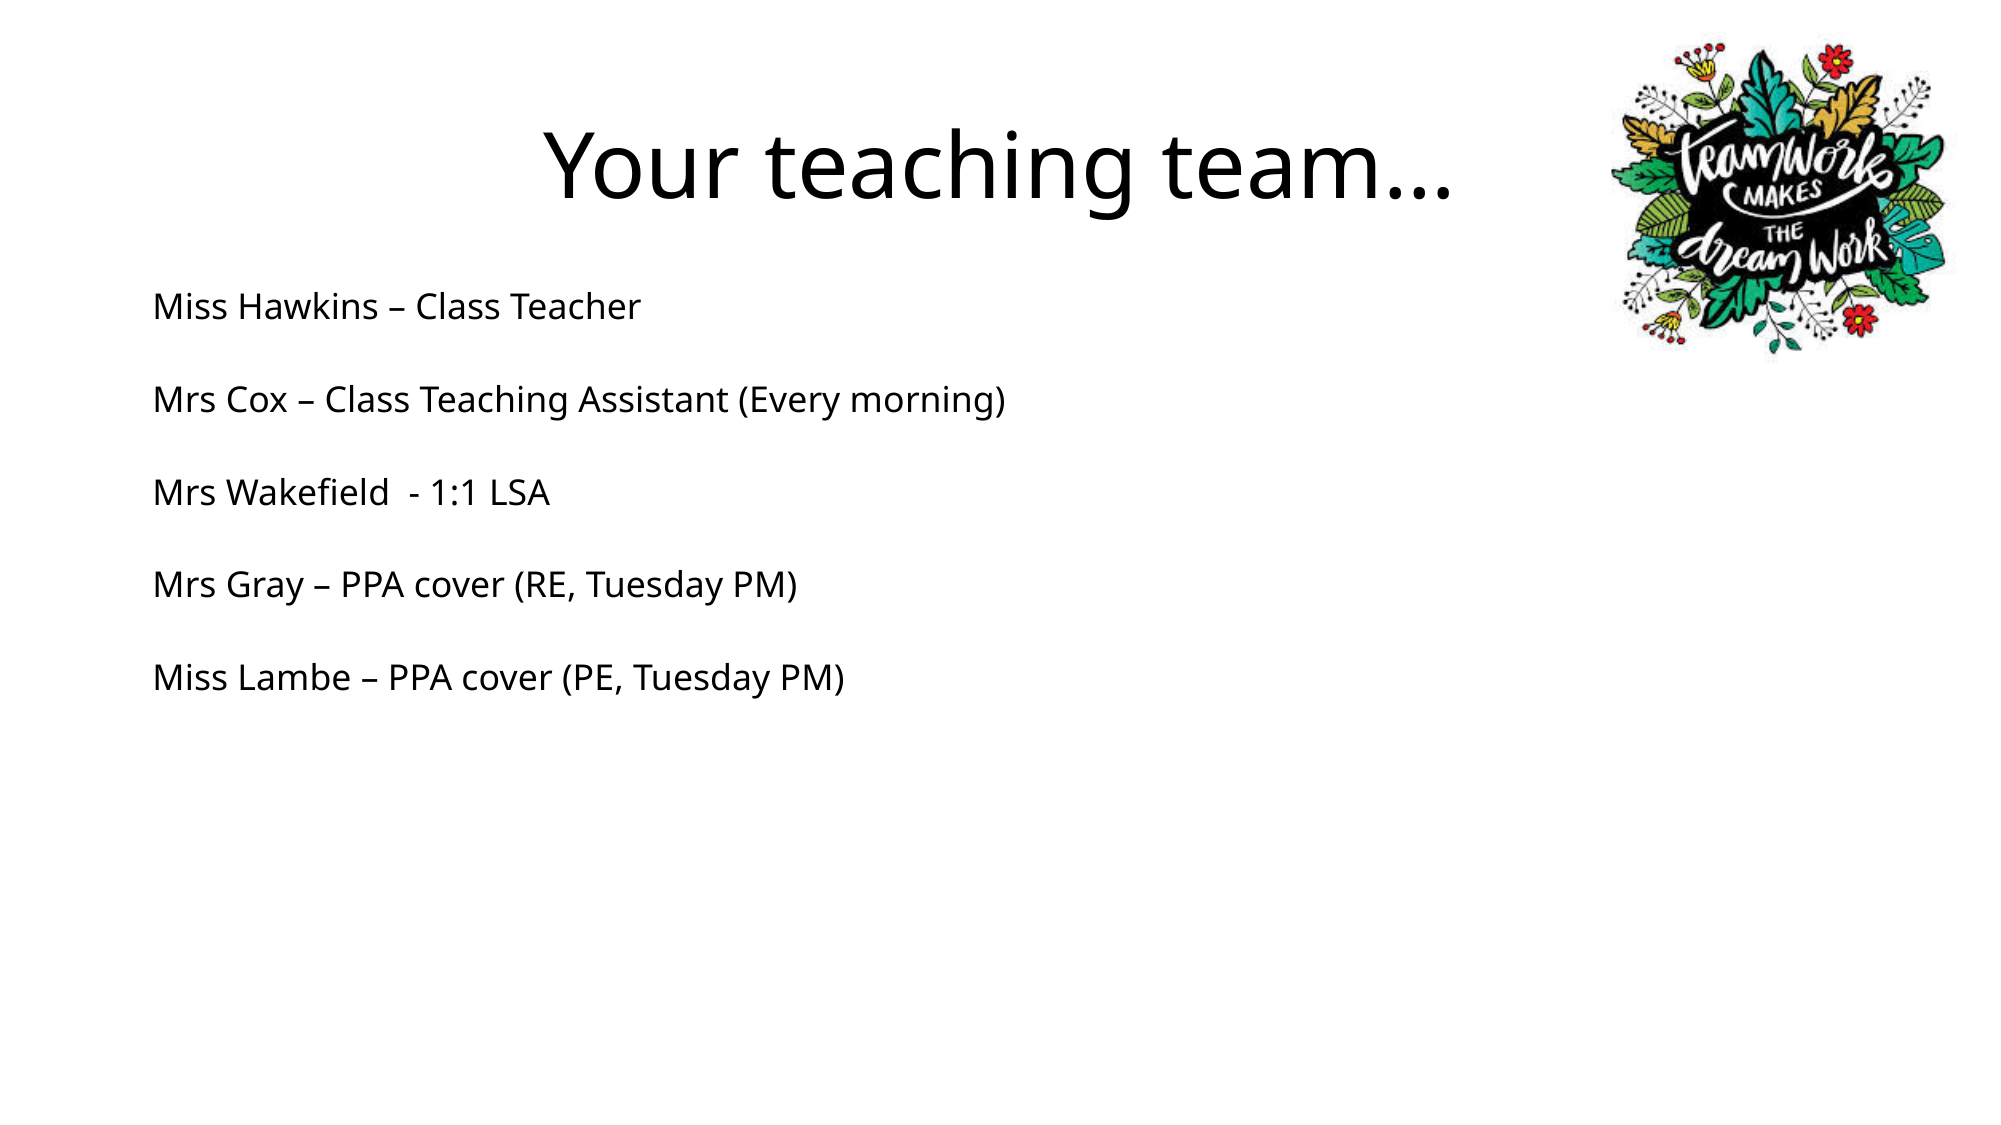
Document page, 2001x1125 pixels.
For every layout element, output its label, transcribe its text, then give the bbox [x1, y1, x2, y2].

title Your teaching team… [137, 59, 1599, 233]
list Miss Hawkins – Class Teacher Mrs Cox – Class Teaching Assistant (Every morning) Mrs Wakefield - 1:1 LSA Mrs Gray – PPA cover (RE, Tuesday PM) Miss Lambe – PPA cover (PE, Tuesday PM) [137, 233, 1863, 715]
picture [1599, 20, 1958, 378]
